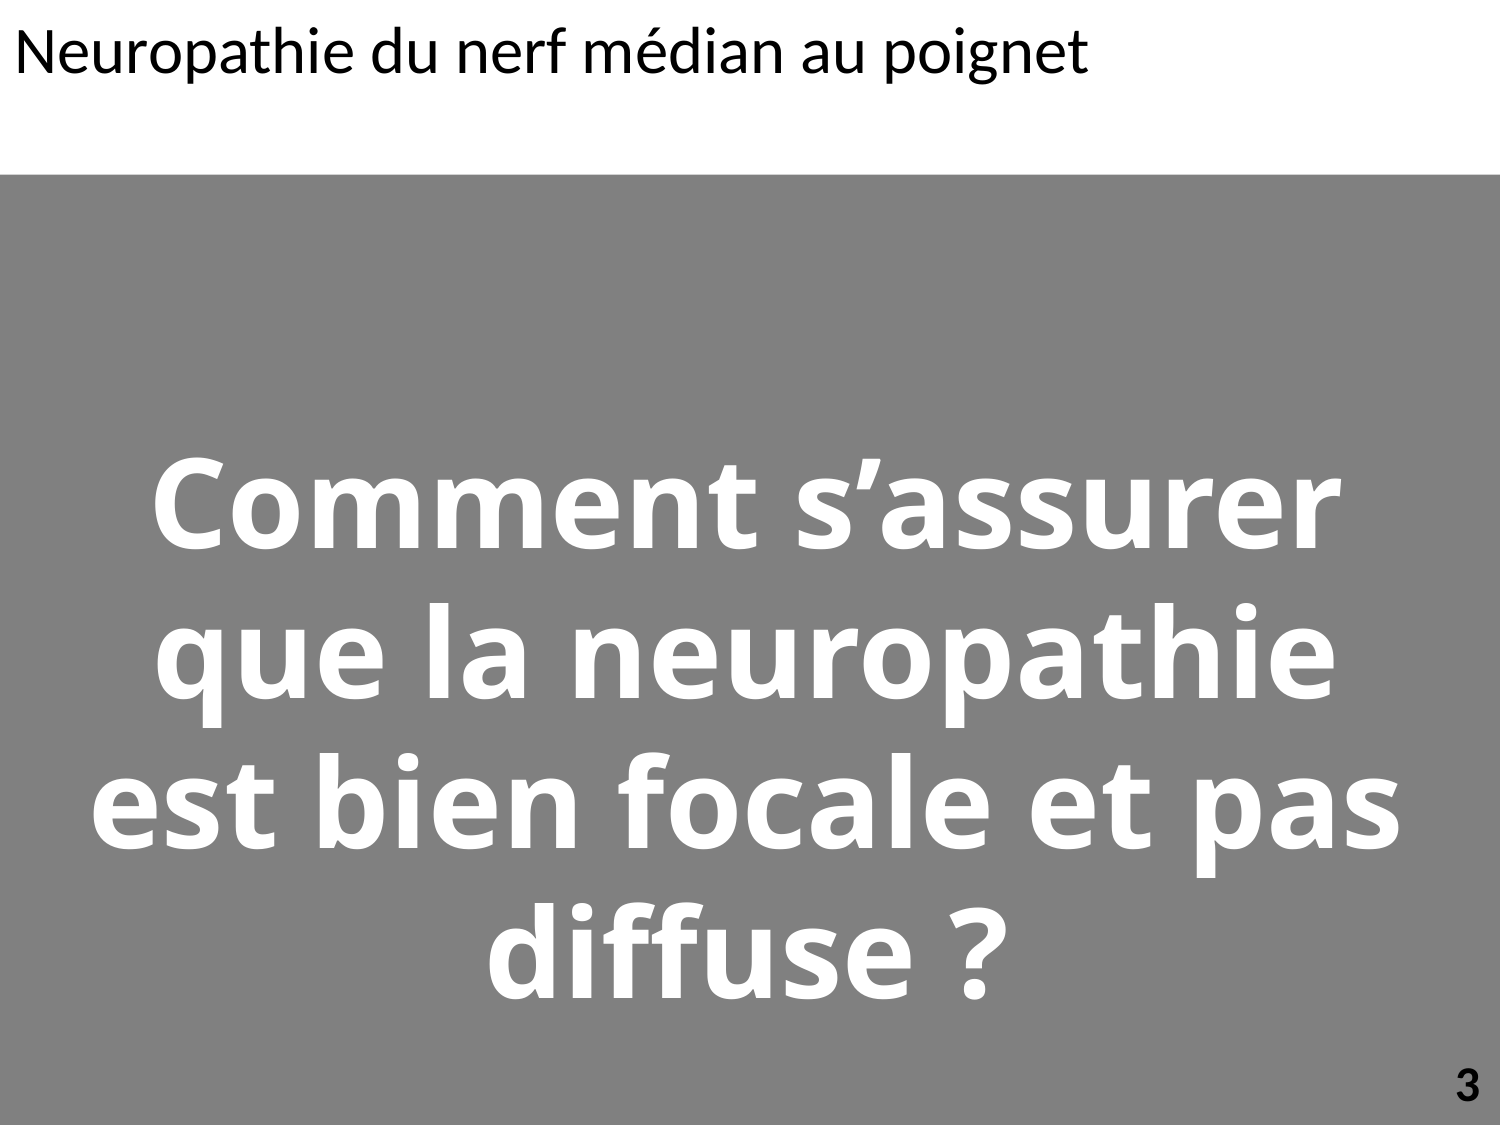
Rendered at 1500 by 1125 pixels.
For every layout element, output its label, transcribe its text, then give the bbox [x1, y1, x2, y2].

text_box 3 [1439, 1043, 1495, 1119]
text_box Neuropathie du nerf médian au poignet [0, 0, 1500, 175]
text_box Comment s’assurer que la neuropathie est bien focale et pas diffuse ? [73, 416, 1421, 1032]
